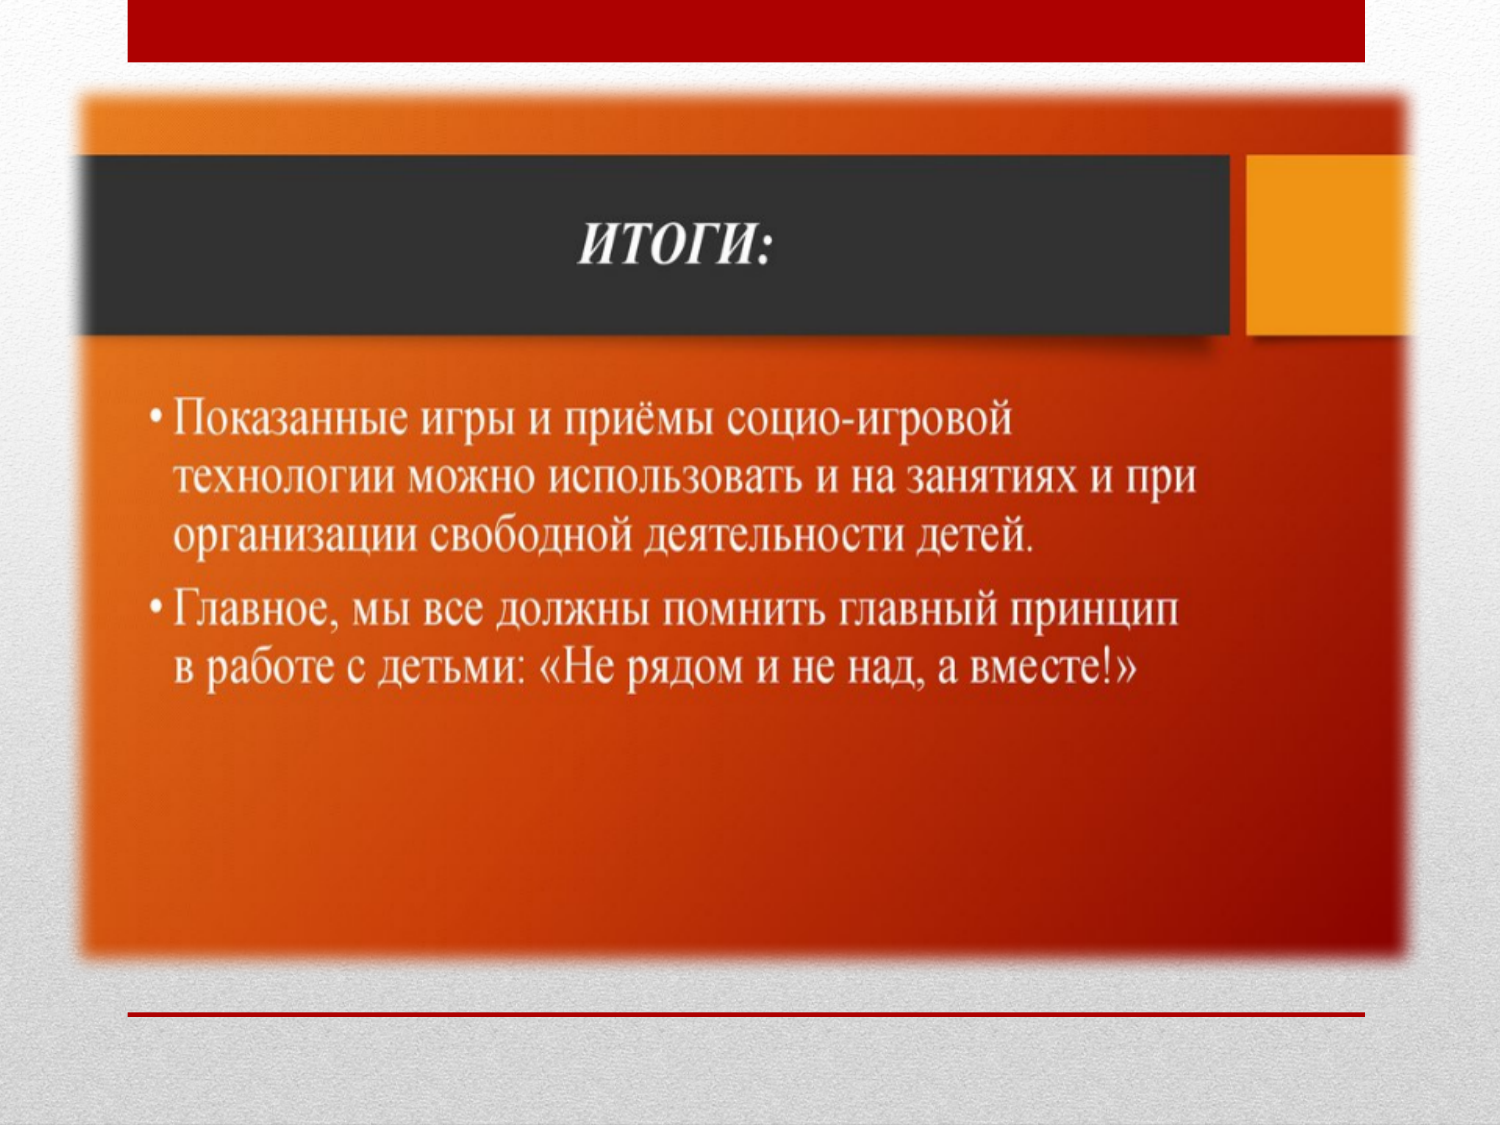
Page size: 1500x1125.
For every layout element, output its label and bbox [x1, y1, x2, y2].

list [64, 77, 1425, 977]
